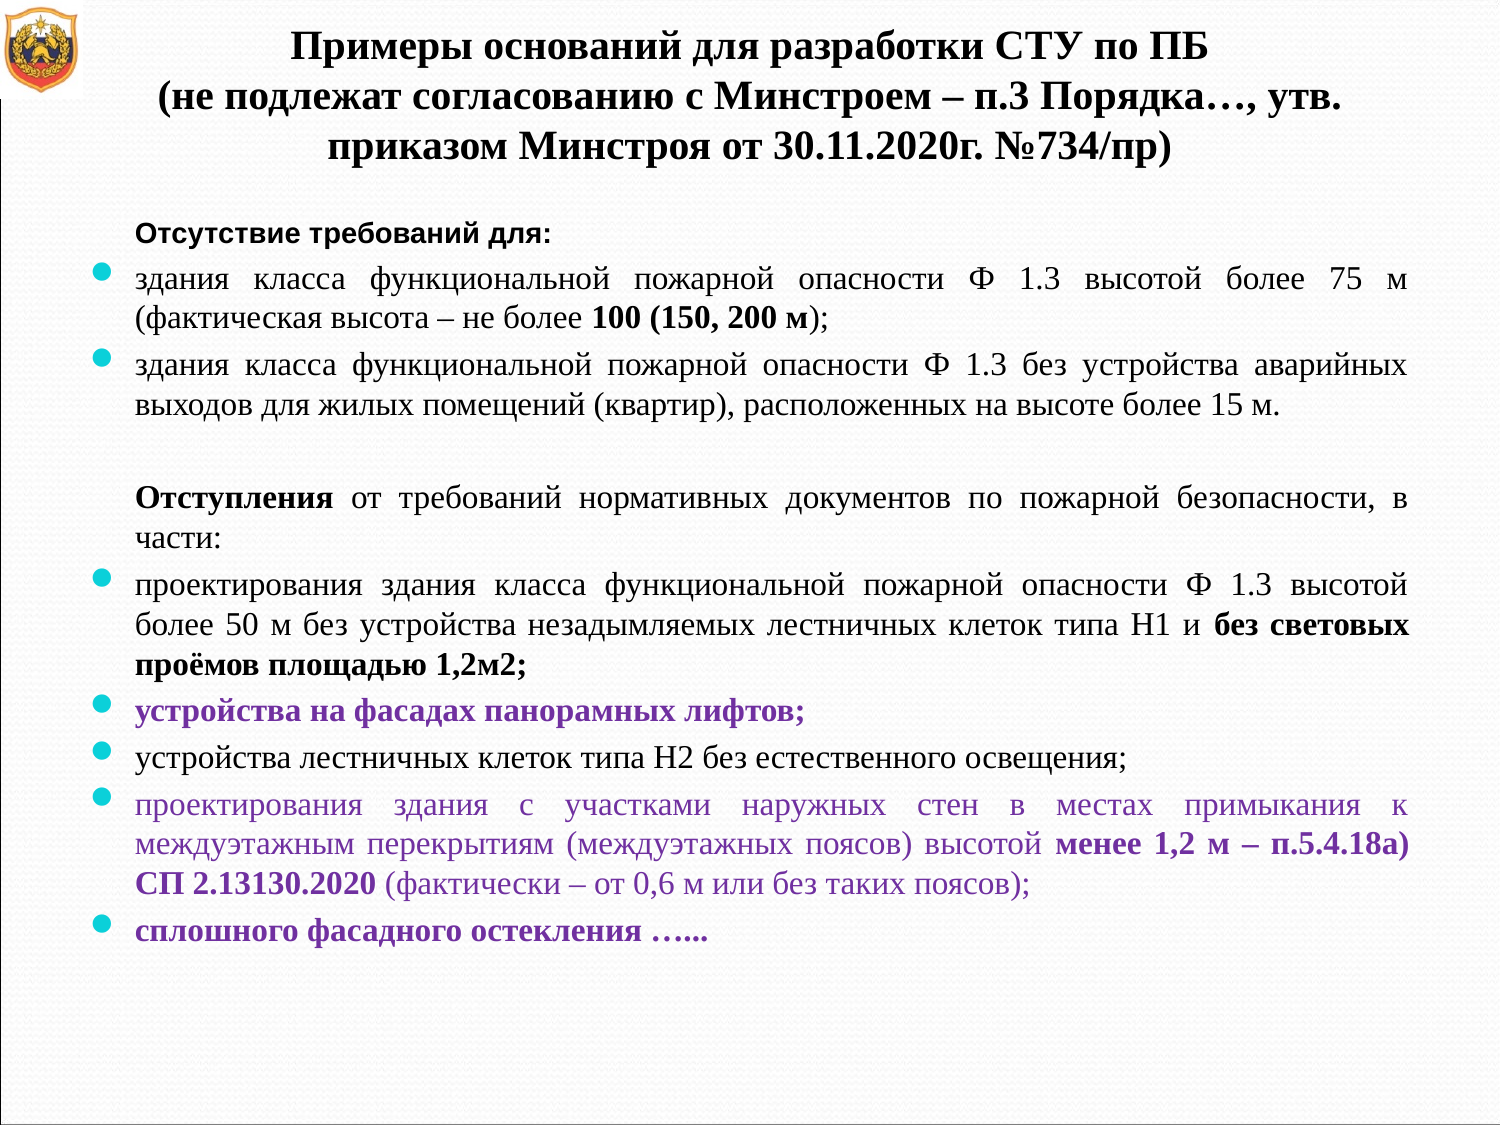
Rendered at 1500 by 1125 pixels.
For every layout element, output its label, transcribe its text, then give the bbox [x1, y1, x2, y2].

title Примеры оснований для разработки СТУ по ПБ (не подлежат согласованию с Минстроем – п.3 Порядка…, утв. приказом Минстроя от 30.11.2020г. №734/пр) [75, 0, 1425, 160]
picture [0, 0, 1500, 1125]
picture [0, 0, 83, 99]
list Отсутствие требований для: здания класса функциональной пожарной опасности Ф 1.3 высотой более 75 м (фактическая высота – не более 100 (150, 200 м); здания класса функциональной пожарной опасности Ф 1.3 без устройства аварийных выходов для жилых помещений (квартир), расположенных на высоте более 15 м. Отступления от требований нормативных документов по пожарной безопасности, в части: проектирования здания класса функциональной пожарной опасности Ф 1.3 высотой более 50 м без устройства незадымляемых лестничных клеток типа Н1 и без световых проёмов площадью 1,2м2; устройства на фасадах панорамных лифтов; устройства лестничных клеток типа Н2 без естественного освещения; проектирования здания с участками наружных стен в местах примыкания к междуэтажным перекрытиям (междуэтажных поясов) высотой менее 1,2 м – п.5.4.18а) СП 2.13130.2020 (фактически – от 0,6 м или без таких поясов); сплошного фасадного остекления …... [75, 160, 1425, 1038]
